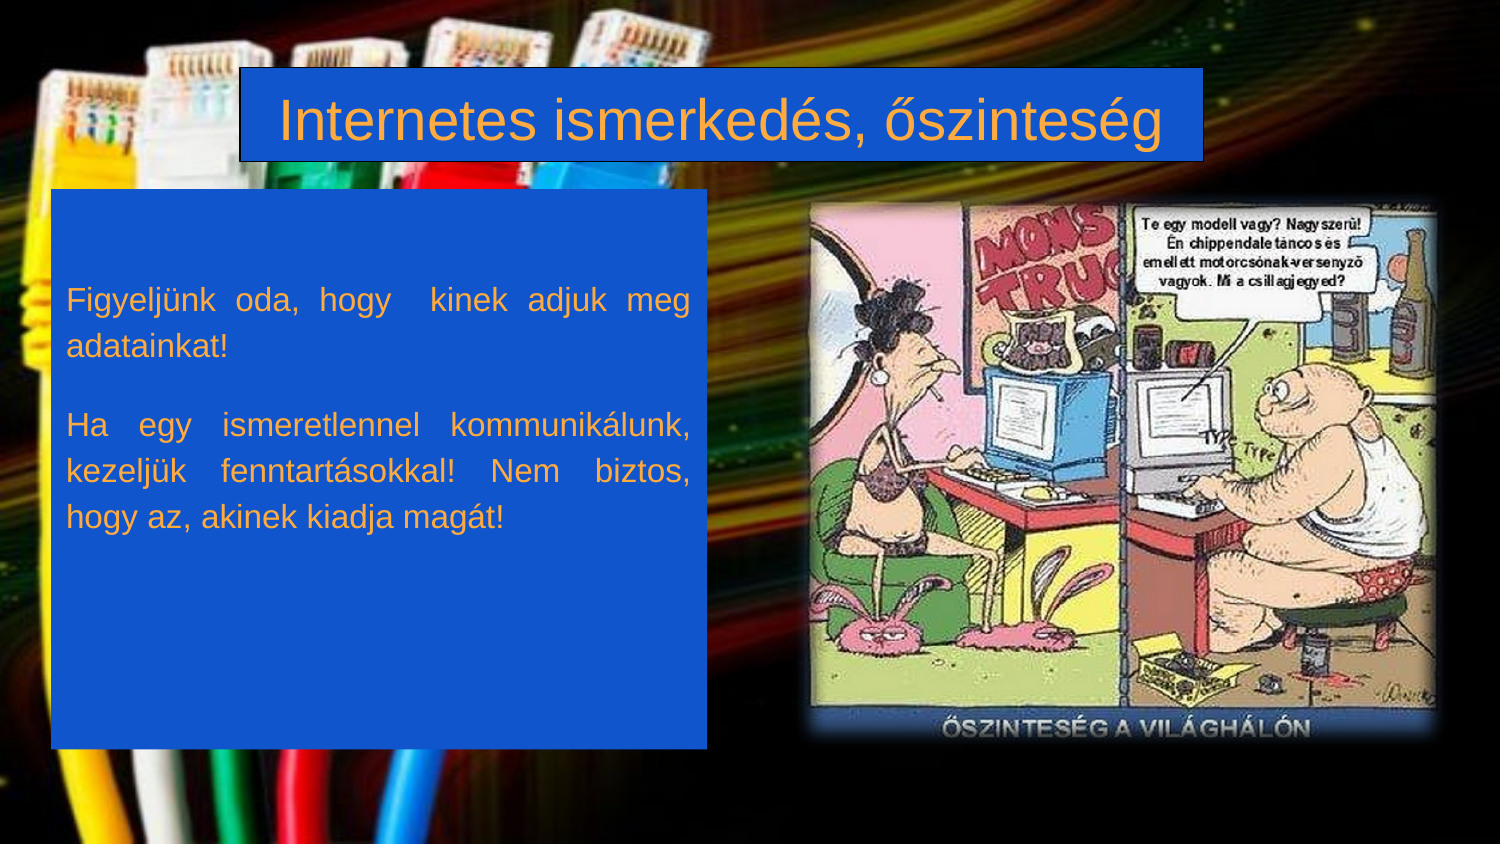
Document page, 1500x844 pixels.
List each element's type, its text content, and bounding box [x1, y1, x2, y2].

picture [0, 0, 1500, 844]
picture [562, 162, 658, 189]
title Internetes ismerkedés, őszinteség [240, 67, 1204, 162]
list Figyeljünk oda, hogy kinek adjuk meg adatainkat! Ha egy ismeretlennel kommunikálunk, kezeljük fenntartásokkal! Nem biztos, hogy az, akinek kiadja magát! [51, 189, 708, 750]
picture [557, 176, 562, 189]
